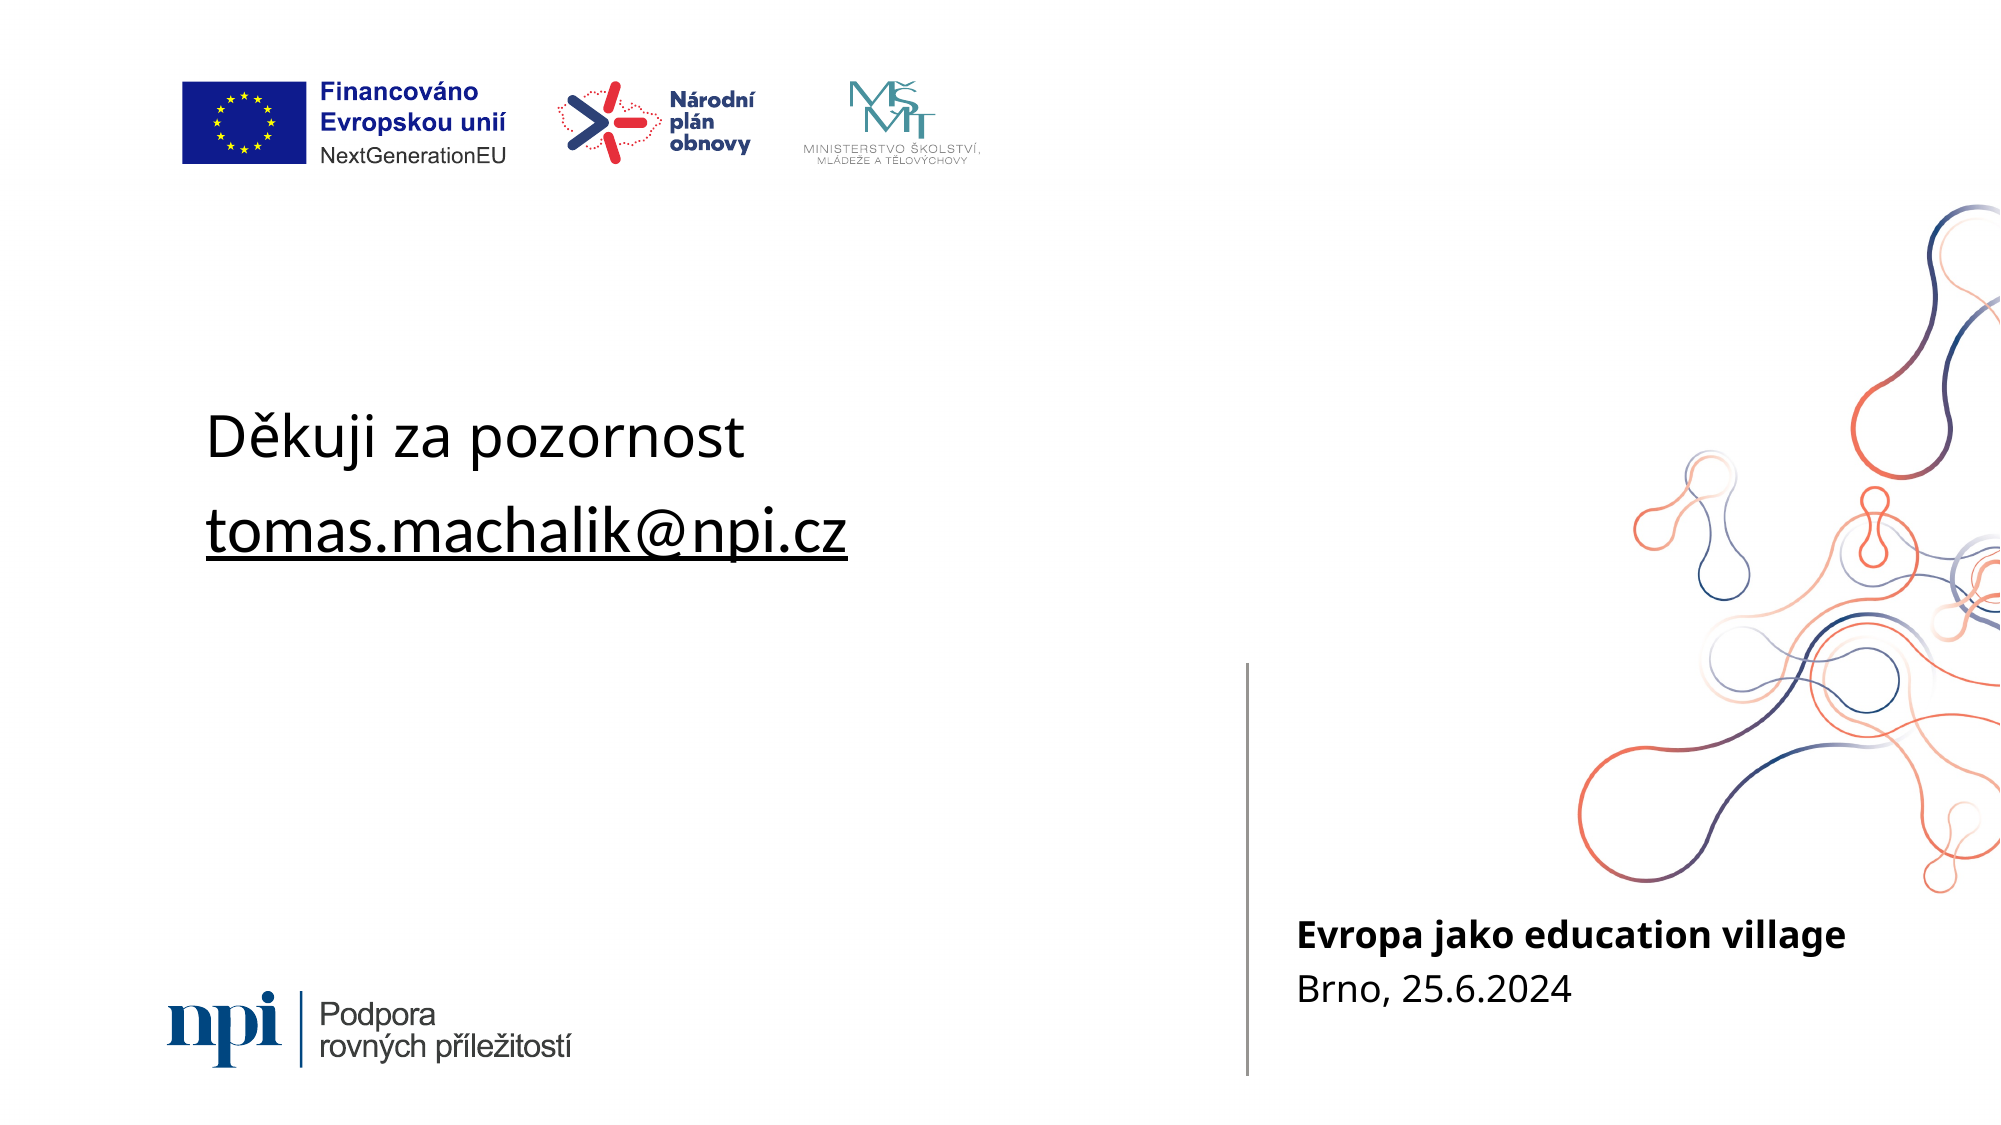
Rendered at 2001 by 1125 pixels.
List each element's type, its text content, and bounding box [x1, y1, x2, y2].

subtitle Evropa jako education village Brno, 25.6.2024 [1281, 687, 1940, 1057]
text_box Děkuji za pozornost tomas.machalik@npi.cz [190, 378, 1416, 747]
picture [0, 0, 2000, 1125]
